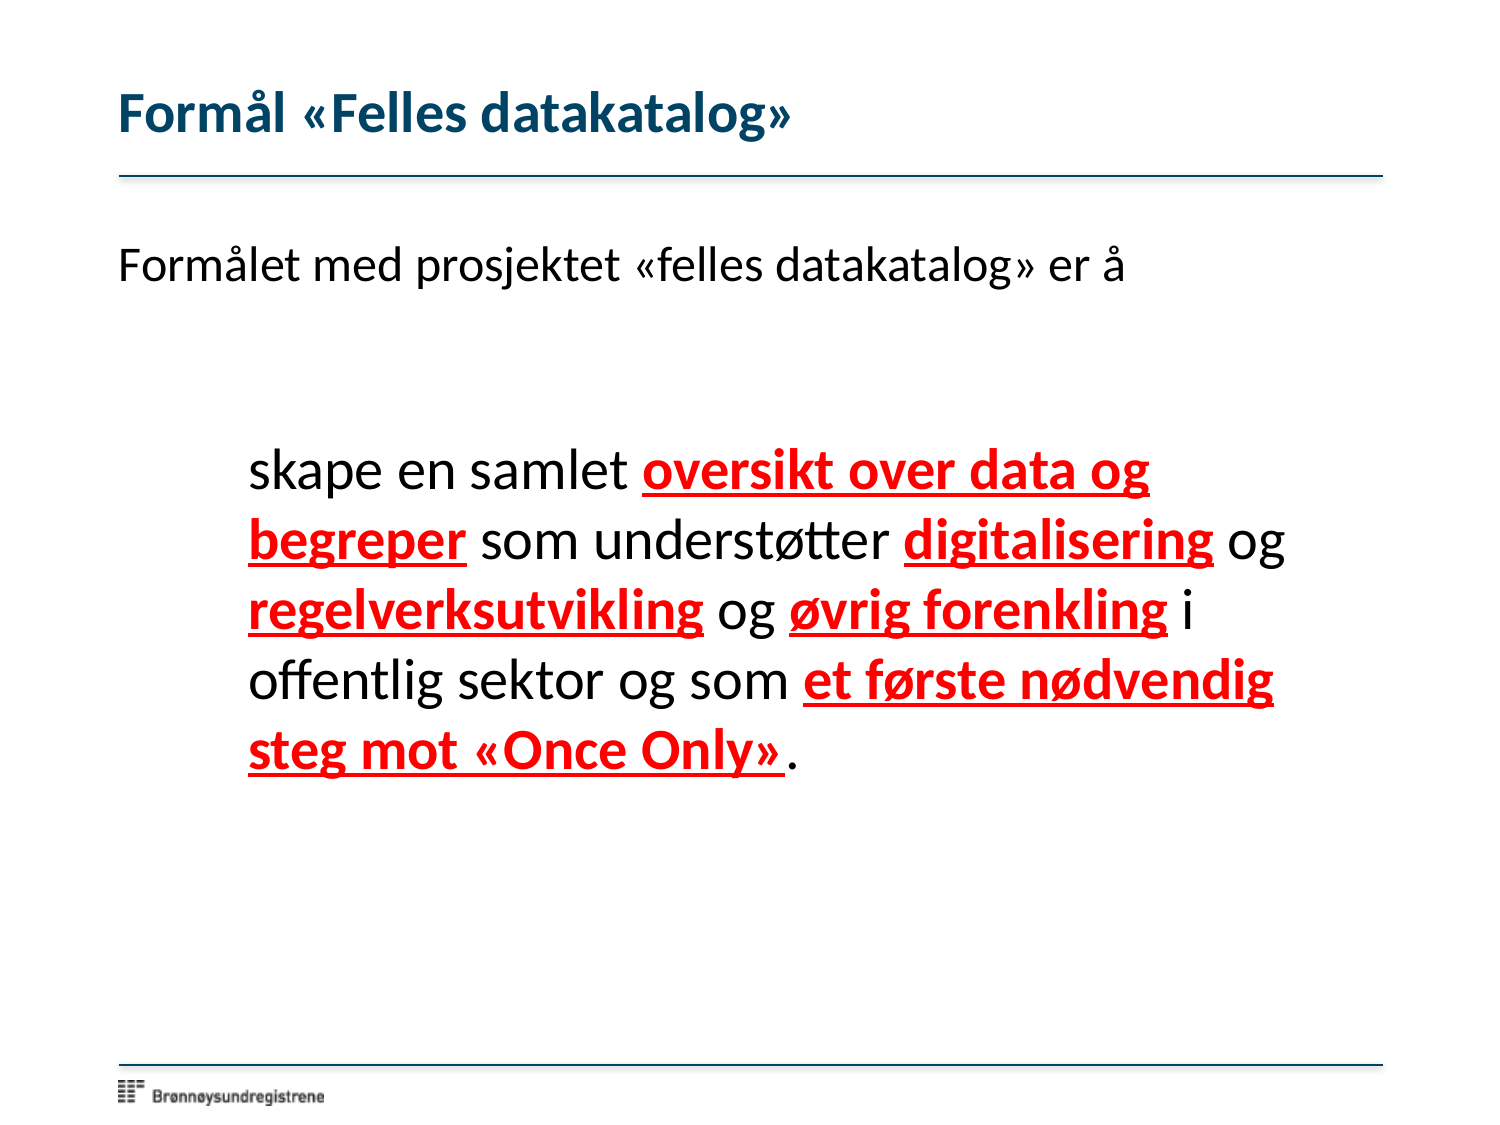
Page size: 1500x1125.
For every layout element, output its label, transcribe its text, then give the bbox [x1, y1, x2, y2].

picture [118, 1080, 324, 1106]
list Formålet med prosjektet «felles datakatalog» er å [118, 224, 1384, 877]
title Formål «Felles datakatalog» [118, 45, 1384, 174]
text_box skape en samlet oversikt over data og begreper som understøtter digitalisering og regelverksutvikling og øvrig forenkling i offentlig sektor og som et første nødvendig steg mot «Once Only». [233, 423, 1335, 789]
